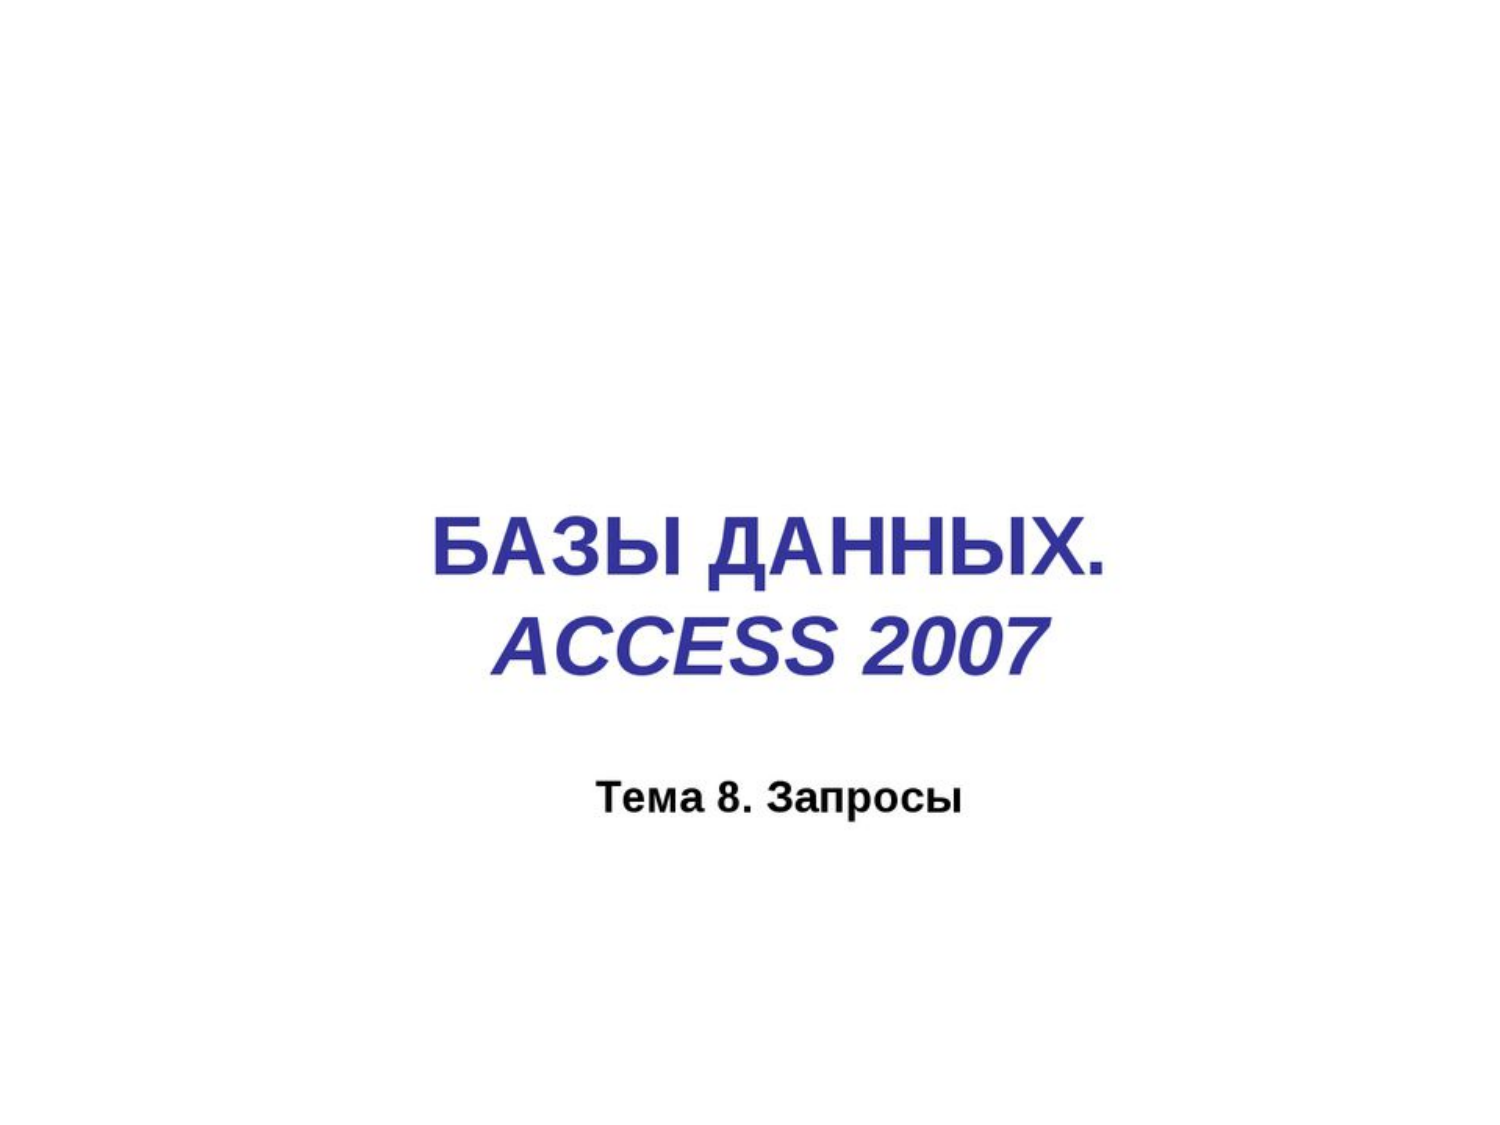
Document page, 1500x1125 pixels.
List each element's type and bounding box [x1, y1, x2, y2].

picture [269, 292, 1270, 1044]
